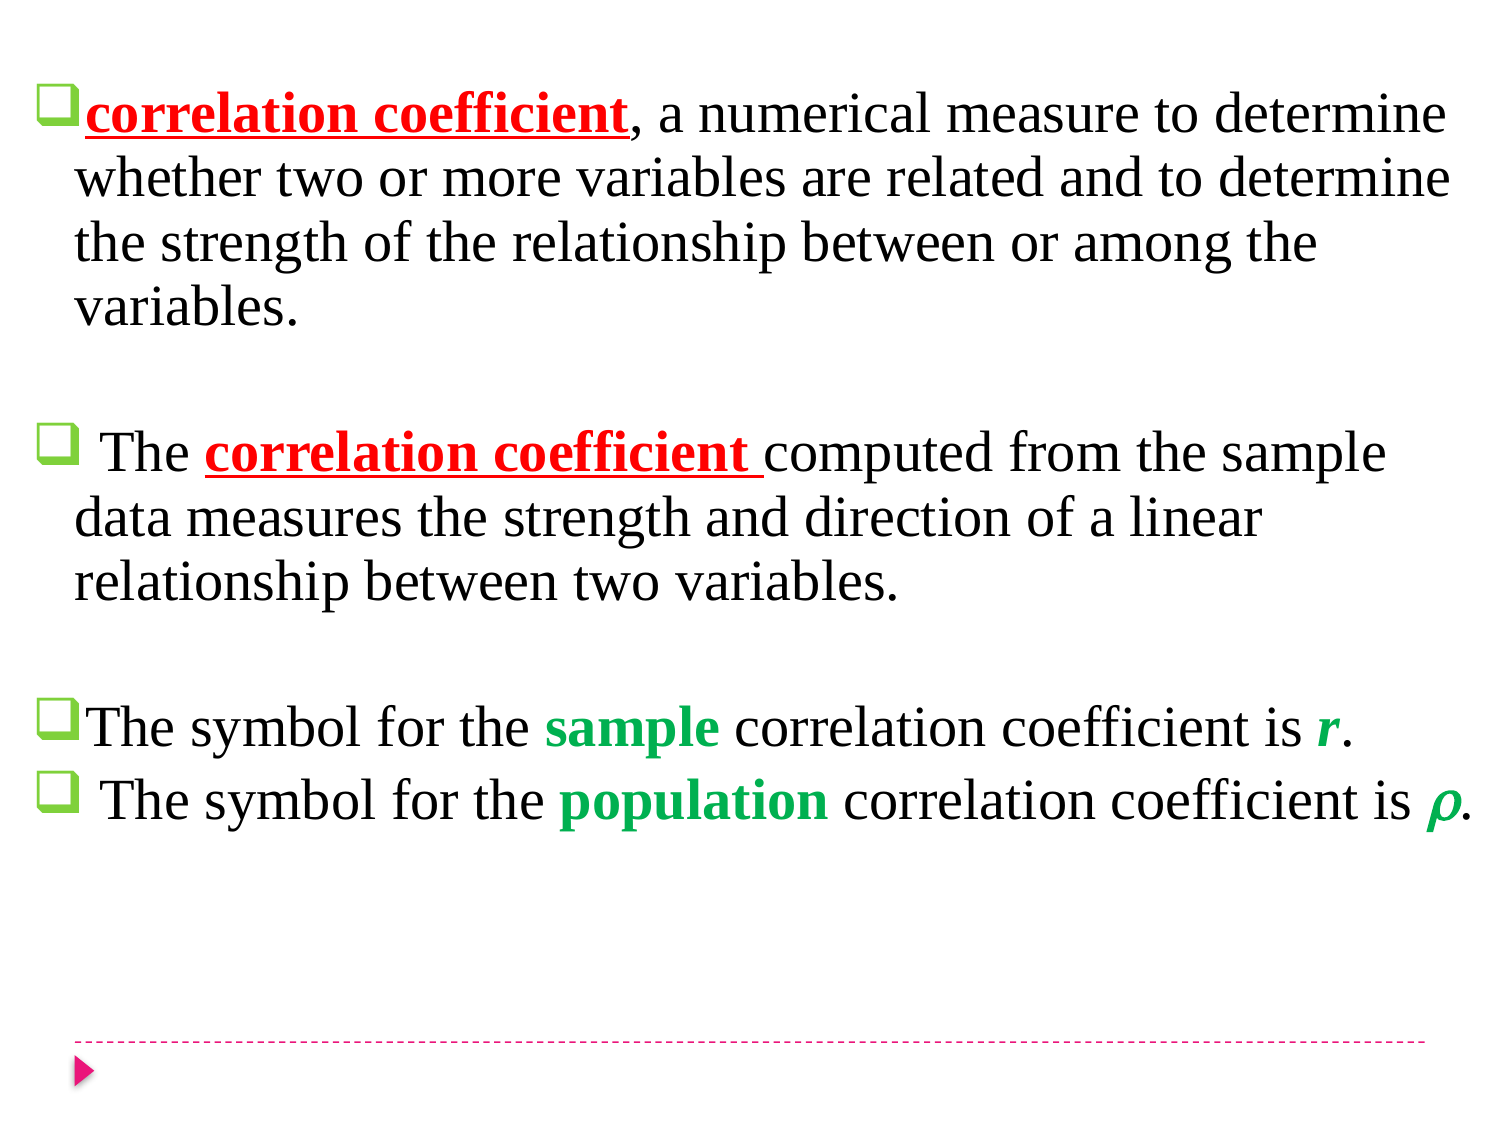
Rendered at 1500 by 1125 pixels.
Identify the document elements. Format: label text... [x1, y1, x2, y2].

text_box correlation coefficient, a numerical measure to determine whether two or more variables are related and to determine the strength of the relationship between or among the variables. The correlation coefficient computed from the sample data measures the strength and direction of a linear relationship between two variables. The symbol for the sample correlation coefficient is r. The symbol for the population correlation coefficient is . [0, 0, 1500, 1068]
